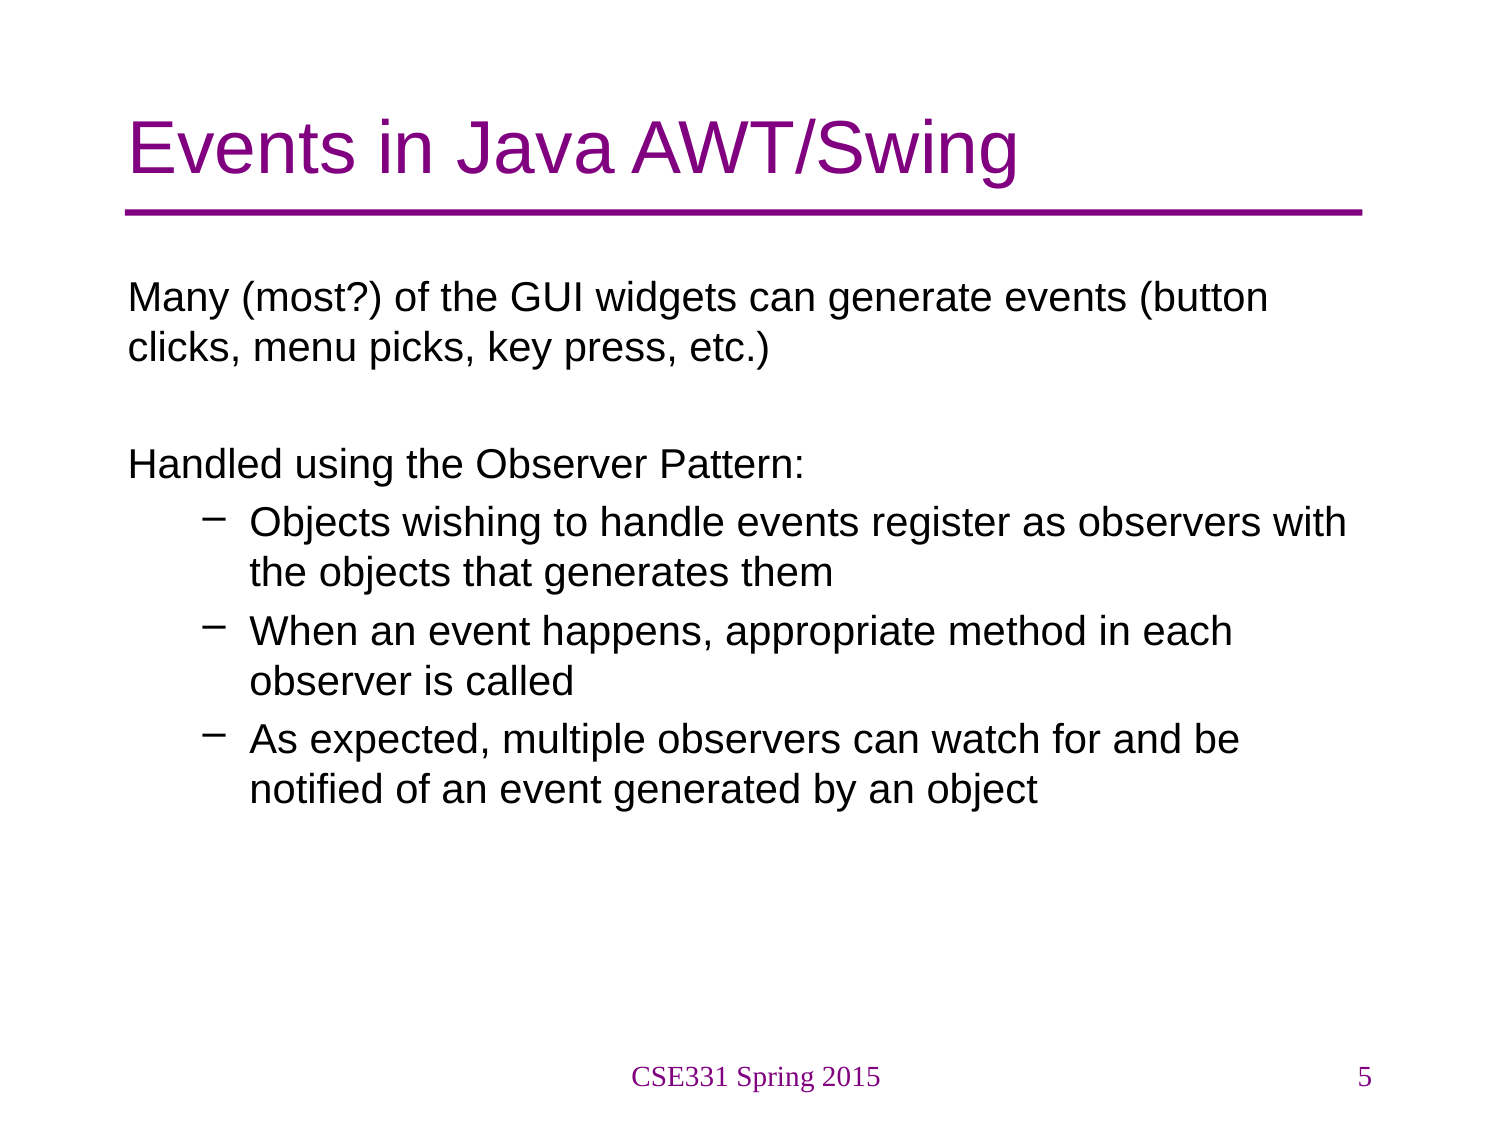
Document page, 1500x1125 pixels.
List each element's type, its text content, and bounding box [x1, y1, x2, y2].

list Many (most?) of the GUI widgets can generate events (button clicks, menu picks, key press, etc.) Handled using the Observer Pattern: Objects wishing to handle events register as observers with the objects that generates them When an event happens, appropriate method in each observer is called As expected, multiple observers can watch for and be notified of an event generated by an object [112, 262, 1388, 1000]
title Events in Java AWT/Swing [112, 50, 1388, 238]
footer CSE331 Spring 2015 [474, 1049, 1038, 1125]
slide_number 5 [1074, 1049, 1388, 1125]
